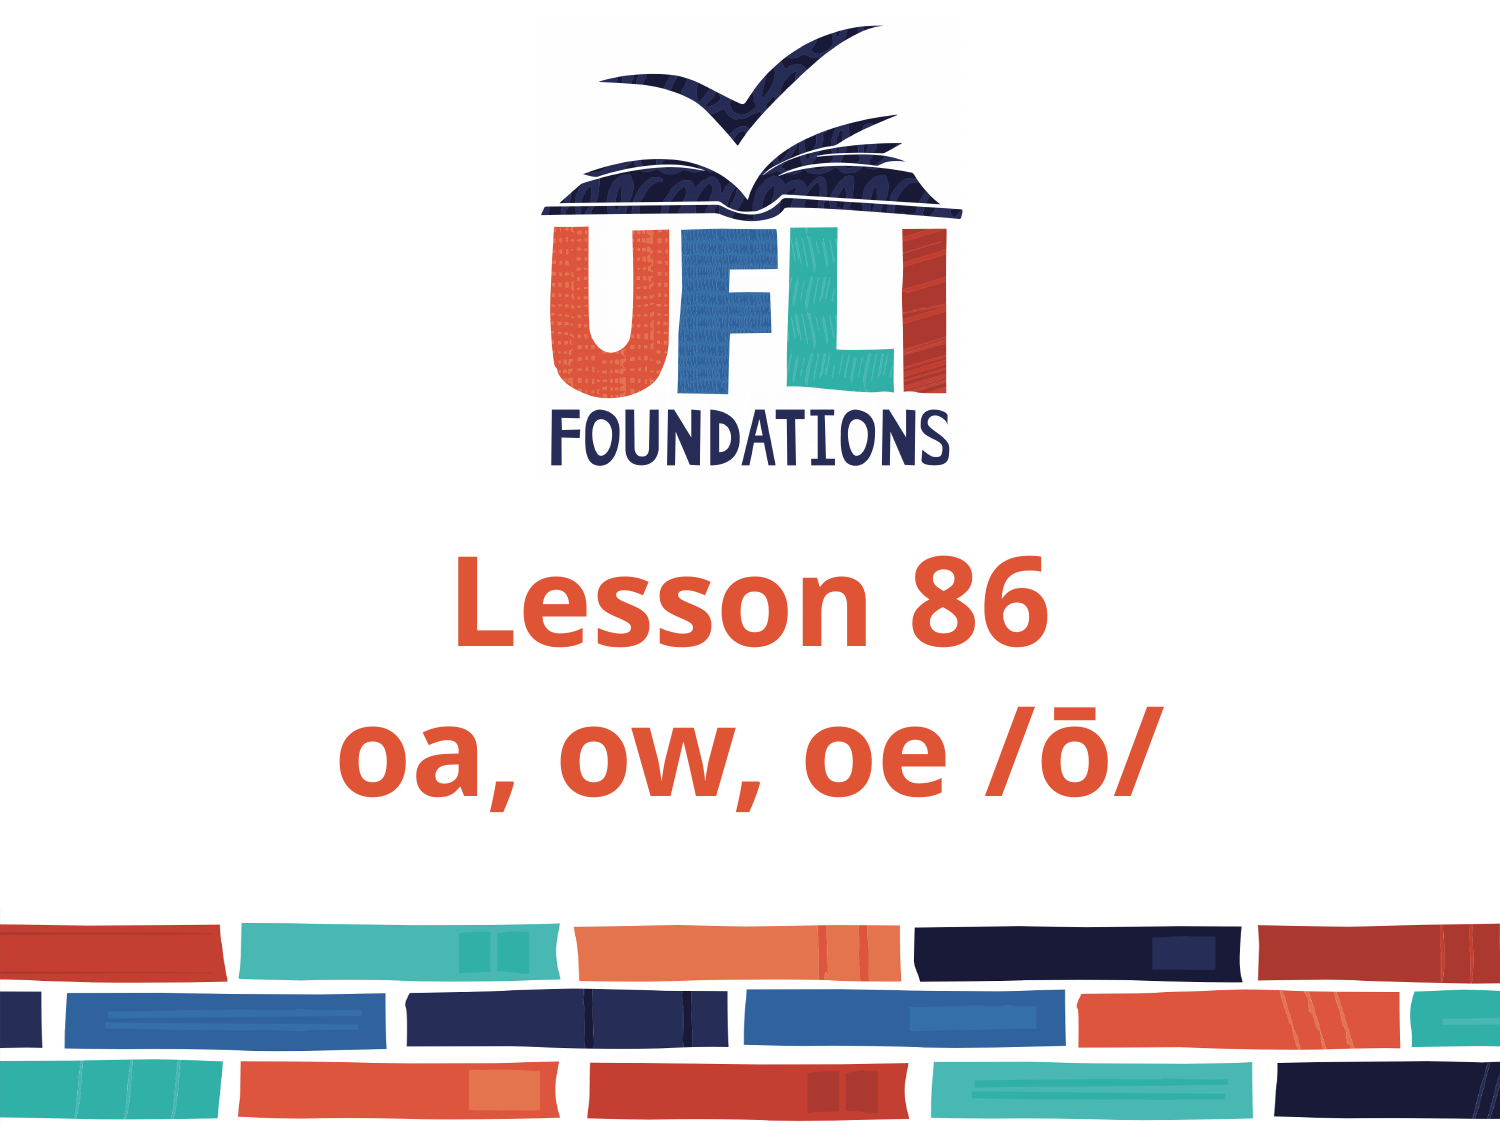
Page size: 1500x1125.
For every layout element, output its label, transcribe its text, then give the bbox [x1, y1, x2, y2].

text_box Lesson 86 oa, ow, oe /ō/ [149, 513, 1351, 832]
picture [0, 0, 1500, 1125]
